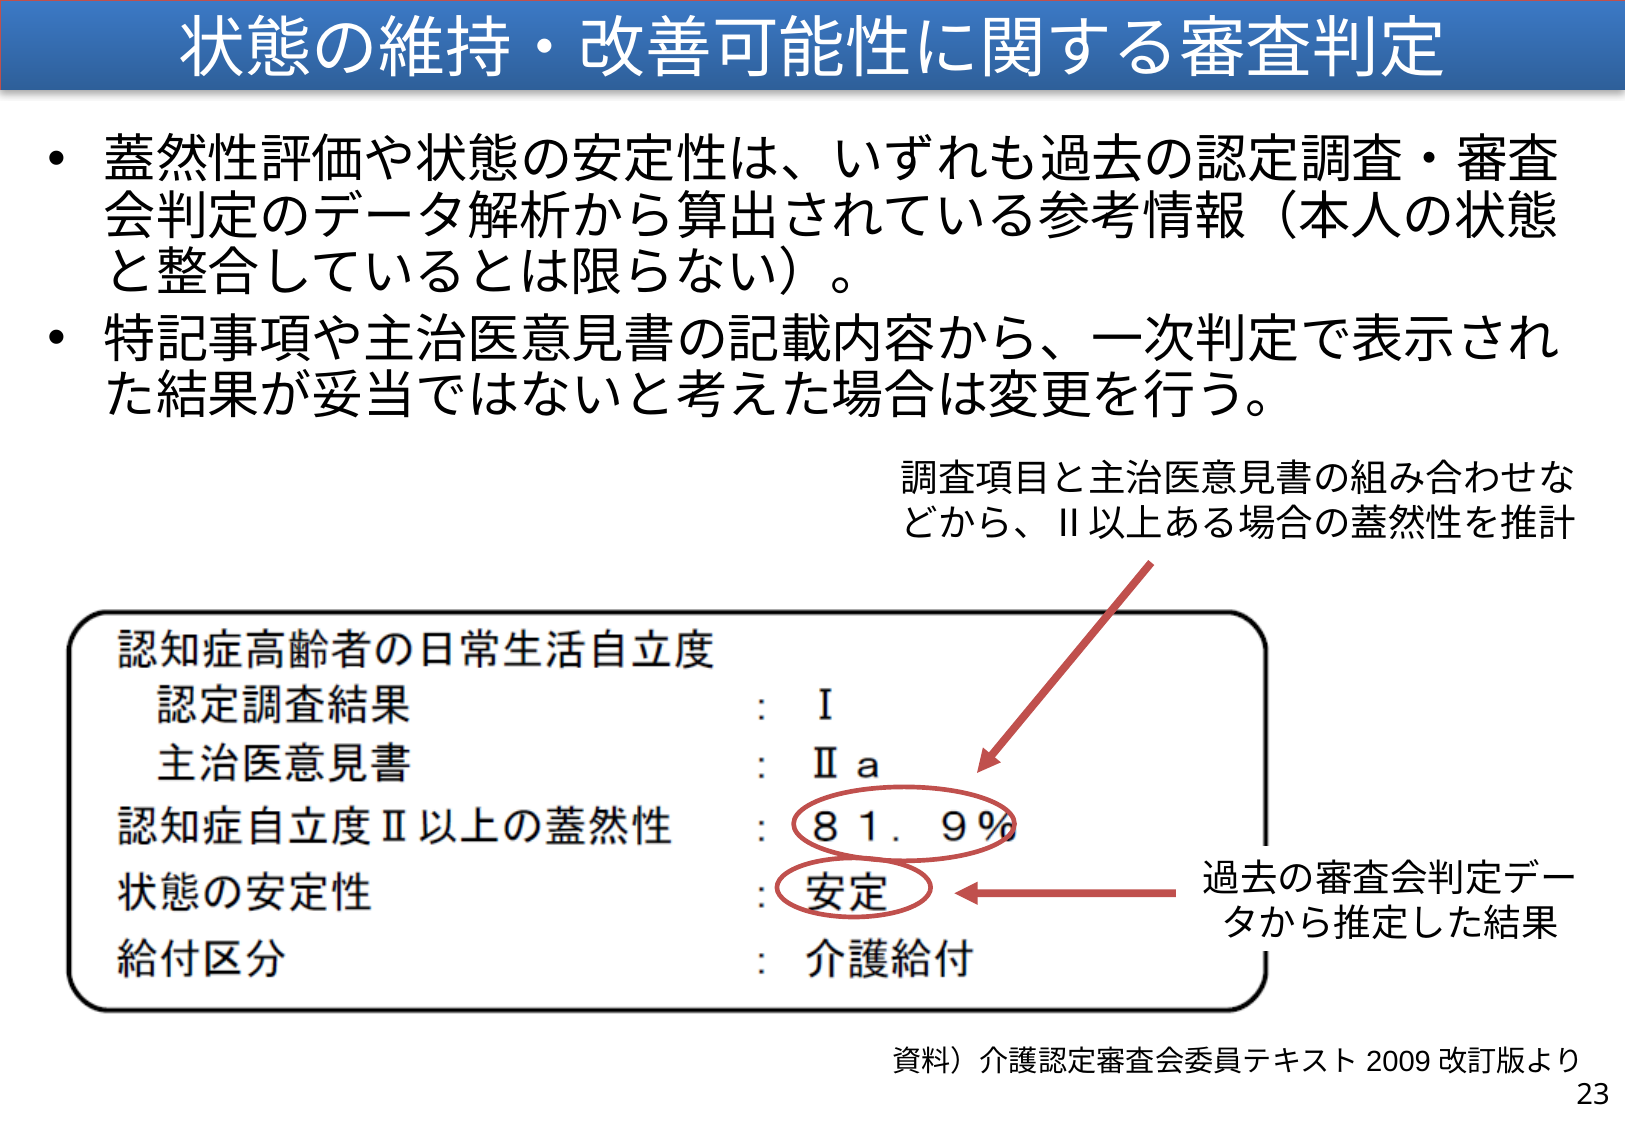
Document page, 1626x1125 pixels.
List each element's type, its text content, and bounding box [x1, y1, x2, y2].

text_box 過去の審査会判定データから推定した結果 [1283, 846, 1605, 951]
text_box 資料）介護認定審査会委員テキスト2009改訂版より [871, 1034, 1605, 1085]
text_box 調査項目と主治医意見書の組み合わせなどから、Ⅱ以上ある場合の蓋然性を推計 [883, 446, 1593, 552]
picture [43, 597, 1278, 1022]
text_box 状態の維持・改善可能性に関する審査判定 [0, 0, 1625, 90]
slide_number 22 [1245, 1065, 1625, 1125]
list 蓋然性評価や状態の安定性は、いずれも過去の認定調査・審査会判定のデータ解析から算出されている参考情報（本人の状態と整合しているとは限らない）。 特記事項や主治医意見書の記載内容から、一次判定で表示された結果が妥当ではないと考えた場合は変更を行う。 [32, 125, 1593, 469]
